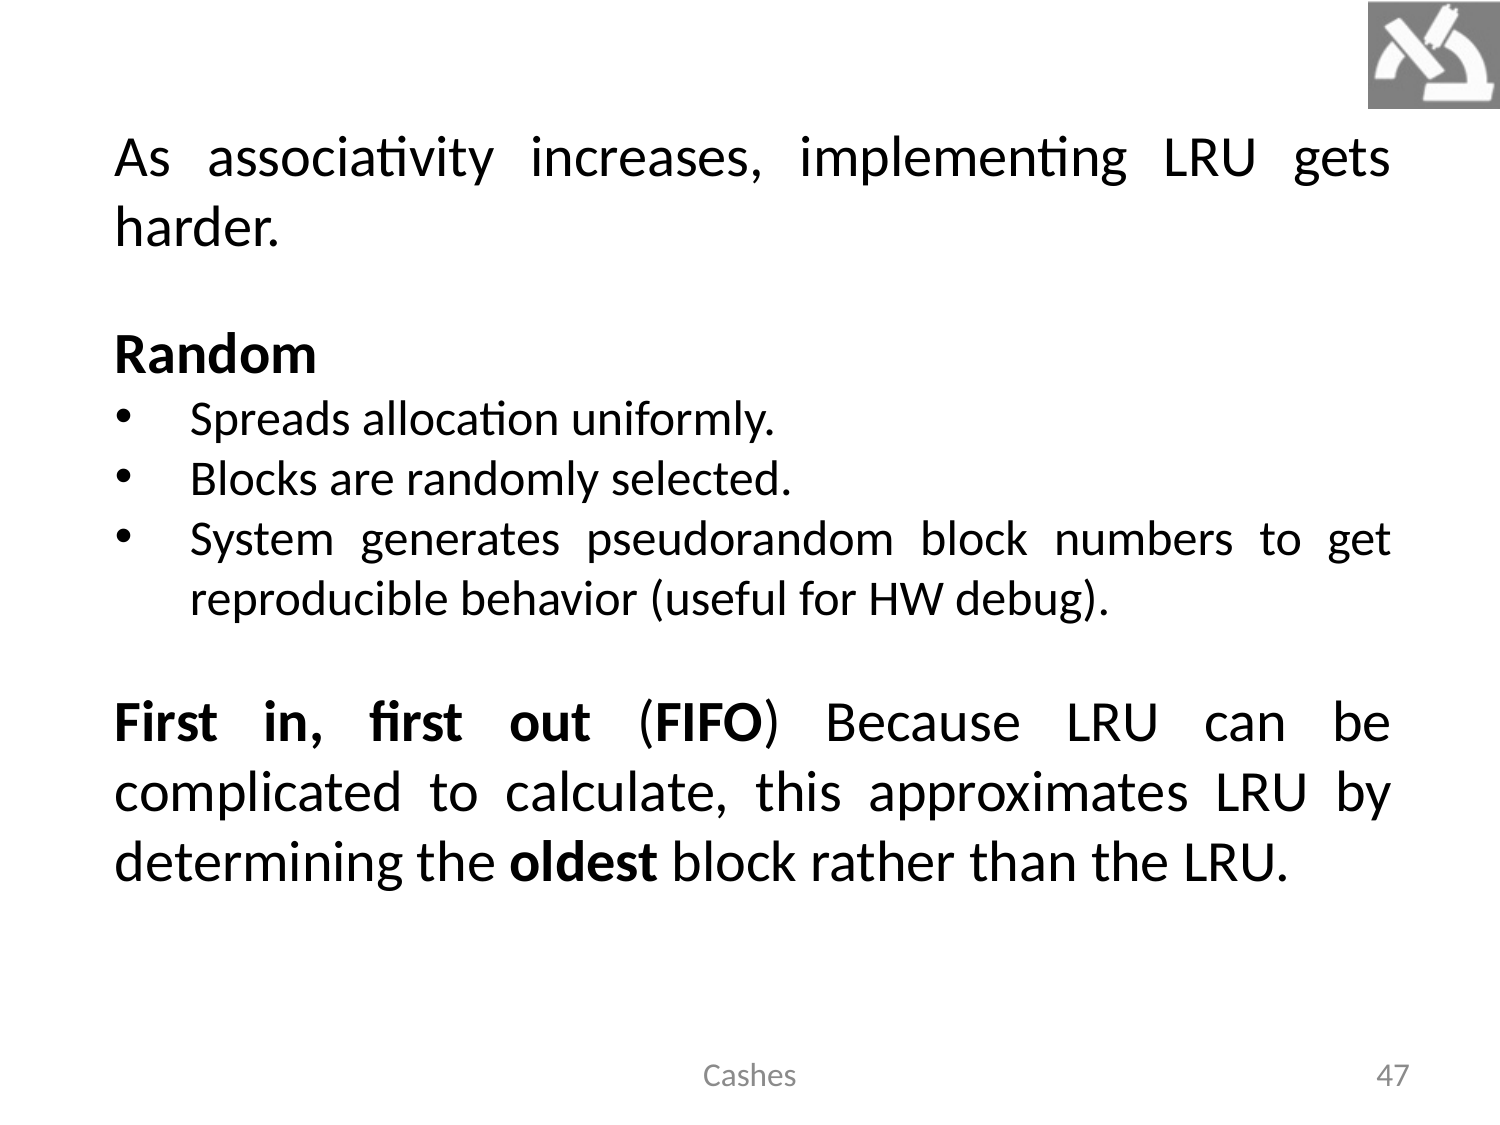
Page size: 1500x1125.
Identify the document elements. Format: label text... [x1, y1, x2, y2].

text_box Random Spreads allocation uniformly. Blocks are randomly selected. System generates pseudorandom block numbers to get reproducible behavior (useful for HW debug). [100, 308, 1407, 633]
picture [1368, 1, 1500, 109]
slide_number 47 [1074, 1042, 1425, 1103]
text_box First in, first out (FIFO) Because LRU can be complicated to calculate, this approximates LRU by determining the oldest block rather than the LRU. [100, 676, 1407, 901]
footer Cashes [512, 1042, 988, 1103]
text_box As associativity increases, implementing LRU gets harder. [100, 110, 1407, 266]
